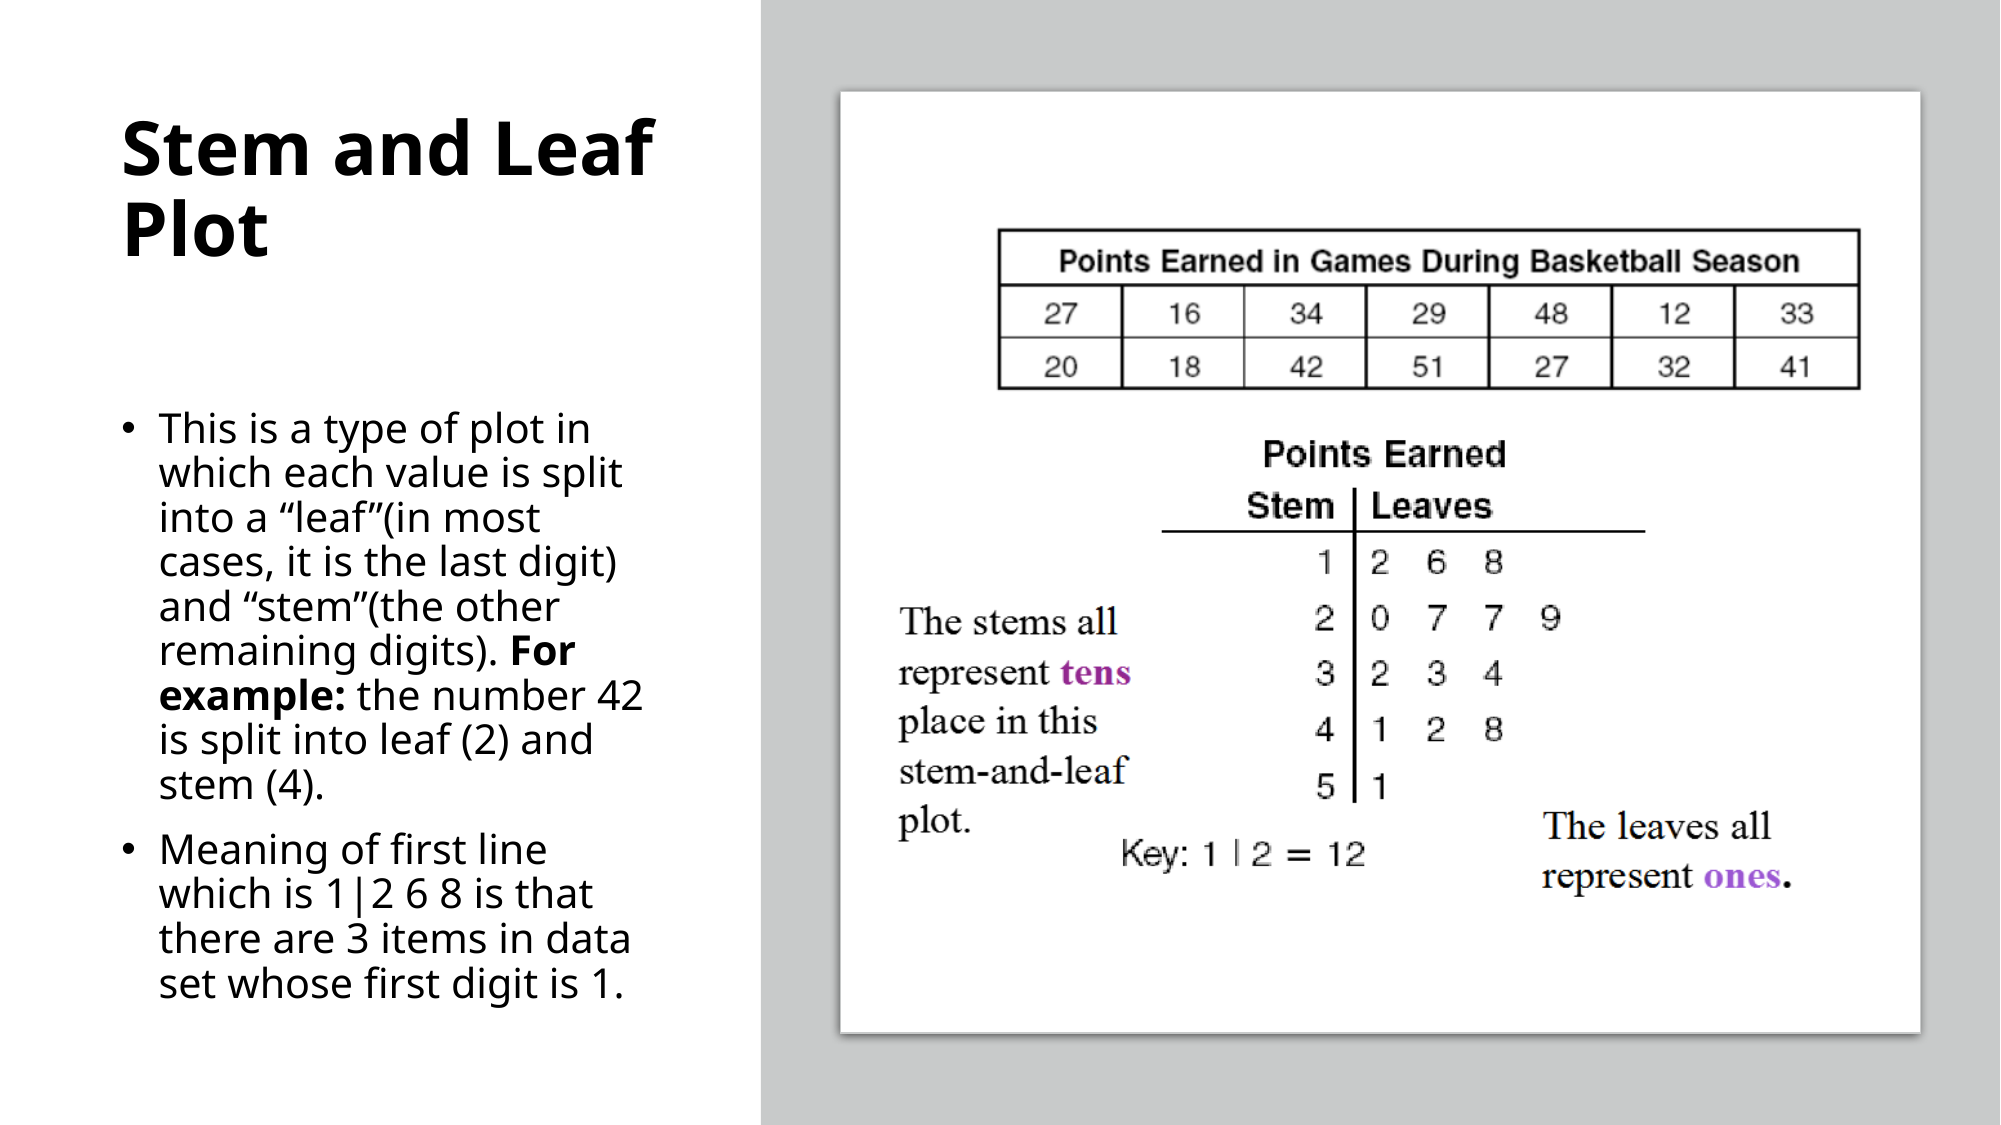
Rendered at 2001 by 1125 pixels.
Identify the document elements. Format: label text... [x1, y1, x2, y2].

picture [886, 219, 1875, 906]
list This is a type of plot in which each value is split into a “leaf”(in most cases, it is the last digit) and “stem”(the other remaining digits). For example: the number 42 is split into leaf (2) and stem (4). Meaning of first line which is 1|2 6 8 is that there are 3 items in data set whose first digit is 1. [106, 399, 682, 1021]
text_box [760, 0, 2000, 1125]
text_box [839, 90, 1922, 1034]
title Stem and Leaf Plot [106, 103, 682, 370]
